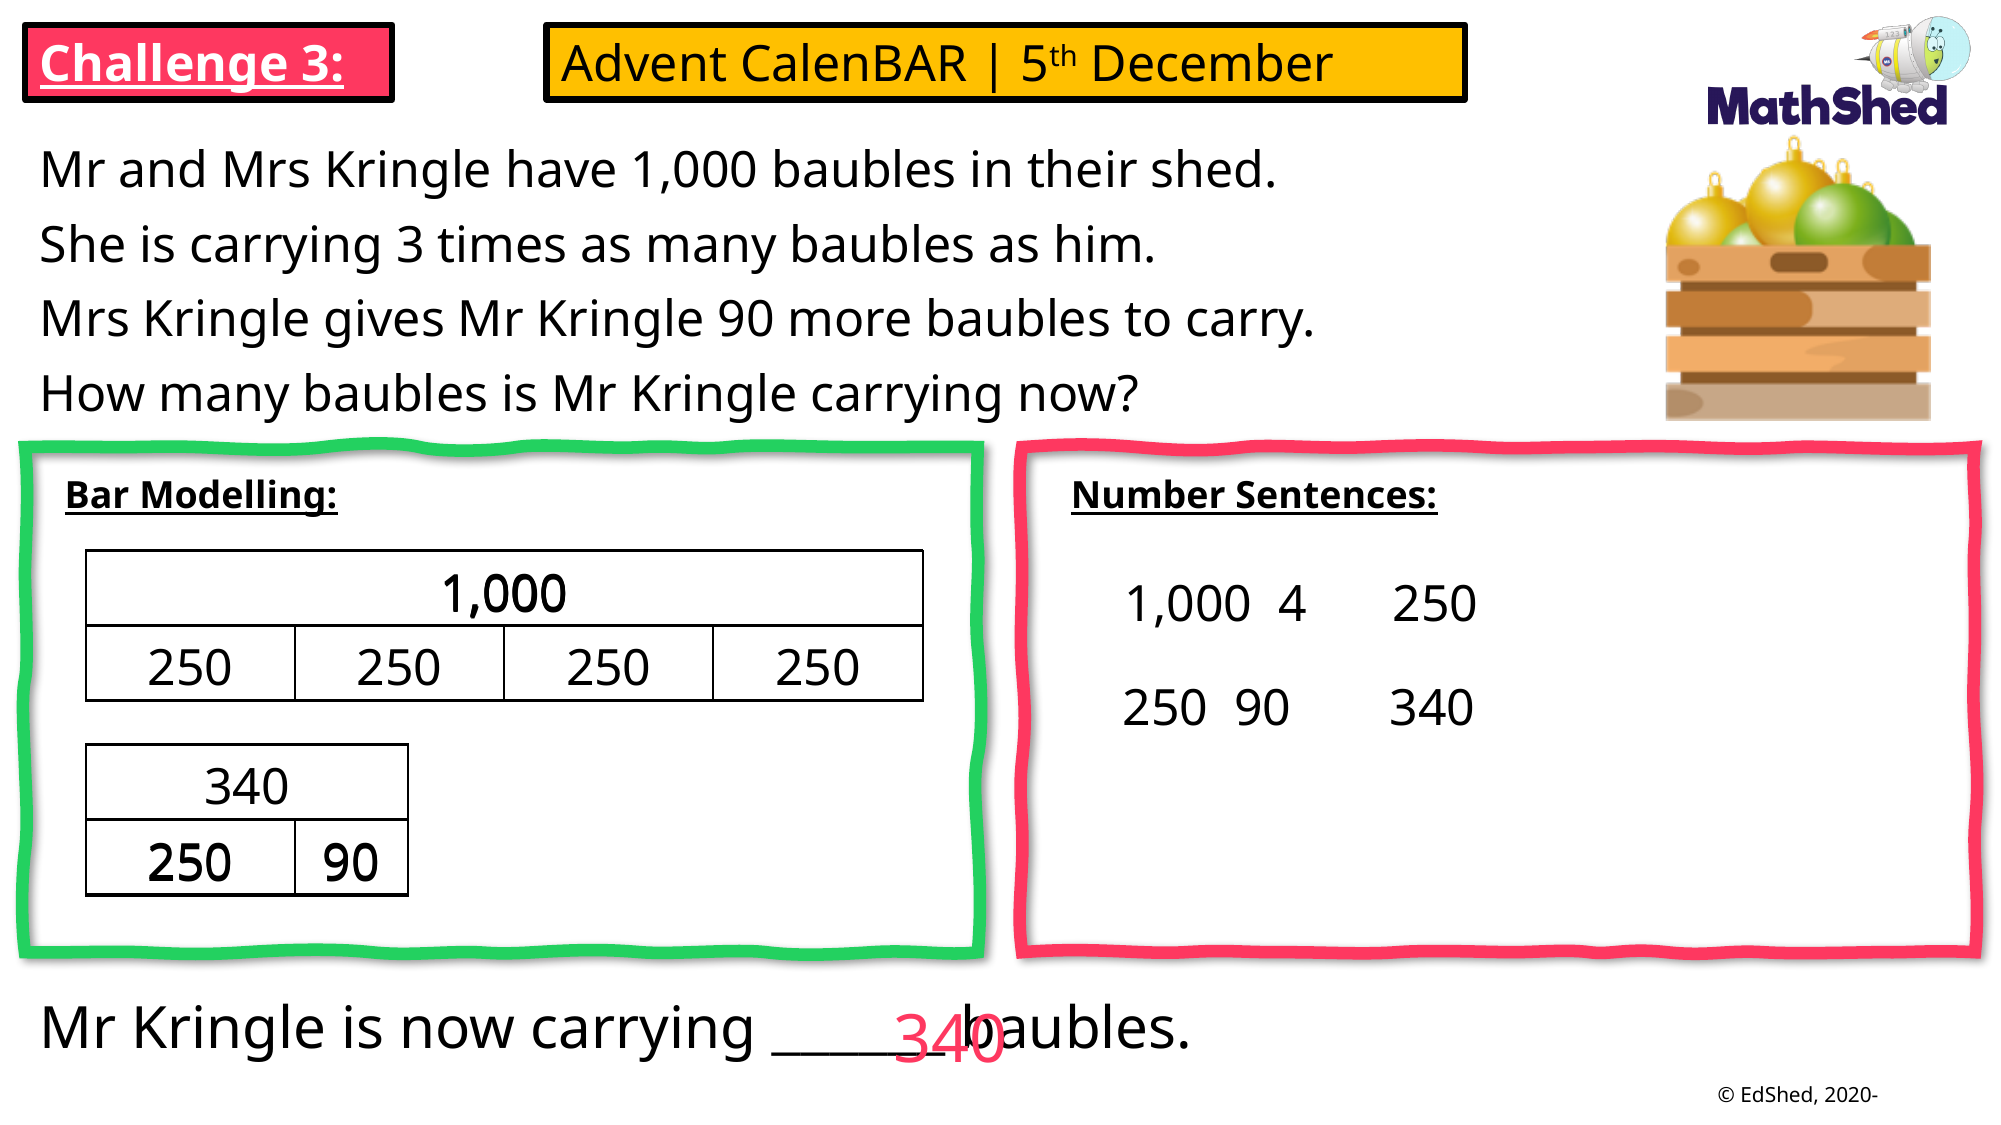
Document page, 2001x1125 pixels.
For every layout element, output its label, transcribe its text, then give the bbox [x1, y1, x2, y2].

table_cell 250 [296, 626, 503, 699]
text_box [21, 442, 983, 956]
table_header 340 [87, 745, 407, 818]
text_box Challenge 3: [24, 24, 393, 100]
picture [1708, 0, 1975, 125]
table_cell 250 [87, 626, 294, 699]
table_cell 250 [505, 626, 712, 699]
text_box Mr Kringle is now carrying ______ baubles. [24, 973, 1821, 1086]
text_box [1018, 443, 1979, 955]
table_header 1,000 [87, 551, 922, 624]
picture [1663, 132, 1931, 421]
table_cell 90 [296, 820, 407, 893]
text_box Bar Modelling: [49, 464, 353, 524]
text_box 340 [878, 948, 1087, 1083]
table_cell 250 [87, 820, 294, 893]
text_box © EdShed, 2020- [1702, 1077, 2000, 1123]
table_cell 250 [714, 626, 922, 699]
text_box Mr and Mrs Kringle have 1,000 baubles in their shed. She is carrying 3 times as many baubles as him. Mrs Kringle gives Mr Kringle 90 more baubles to carry. How many baubles is Mr Kringle carrying now? [24, 136, 1821, 451]
subtitle Advent CalenBAR | 5th December [546, 24, 1465, 100]
